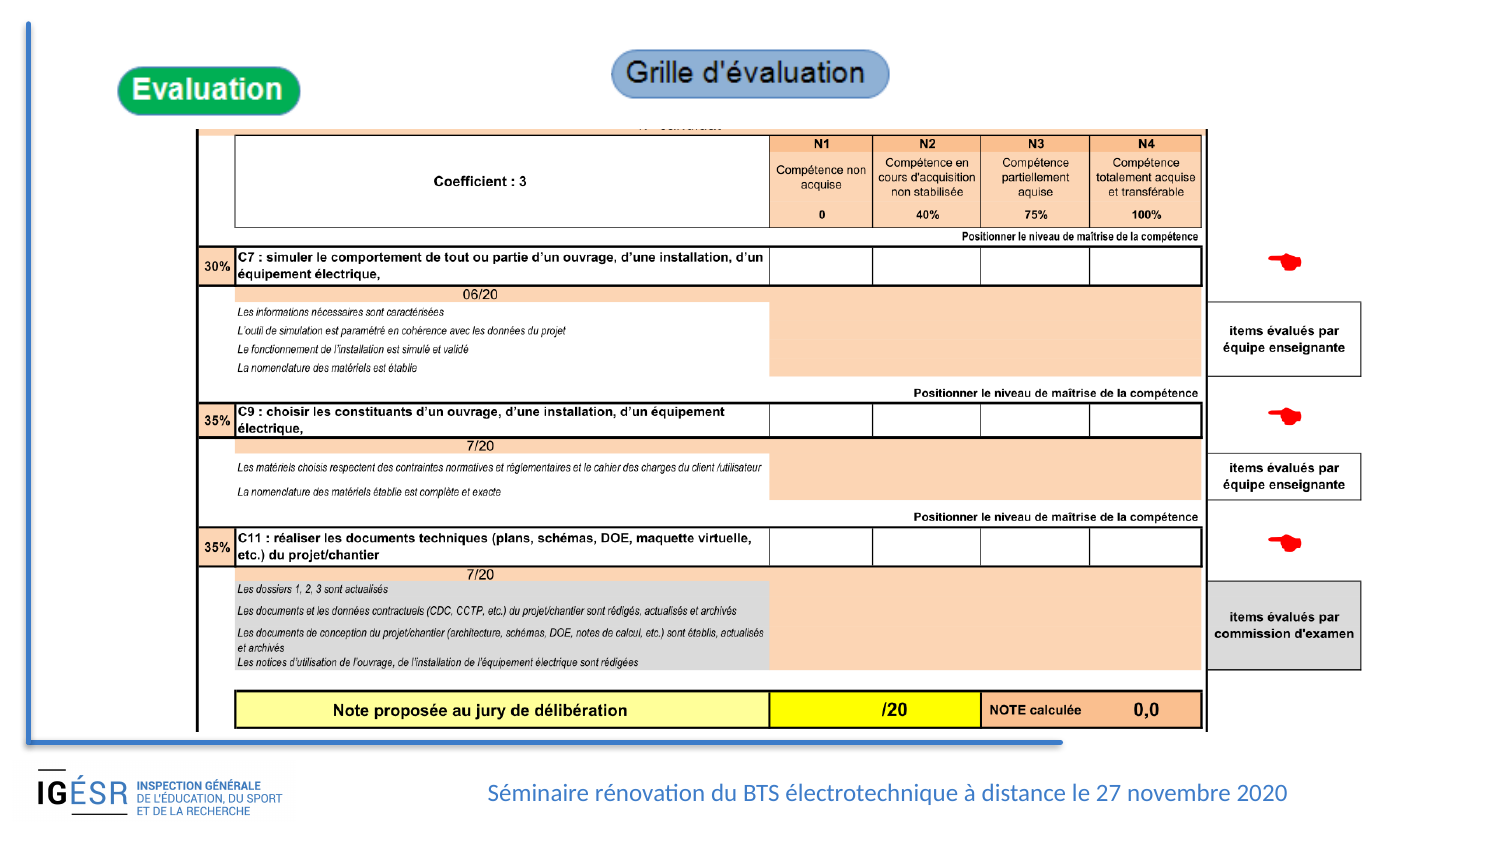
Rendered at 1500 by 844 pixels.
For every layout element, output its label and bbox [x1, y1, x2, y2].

picture [101, 50, 1370, 732]
picture [610, 34, 904, 113]
picture [12, 760, 296, 822]
